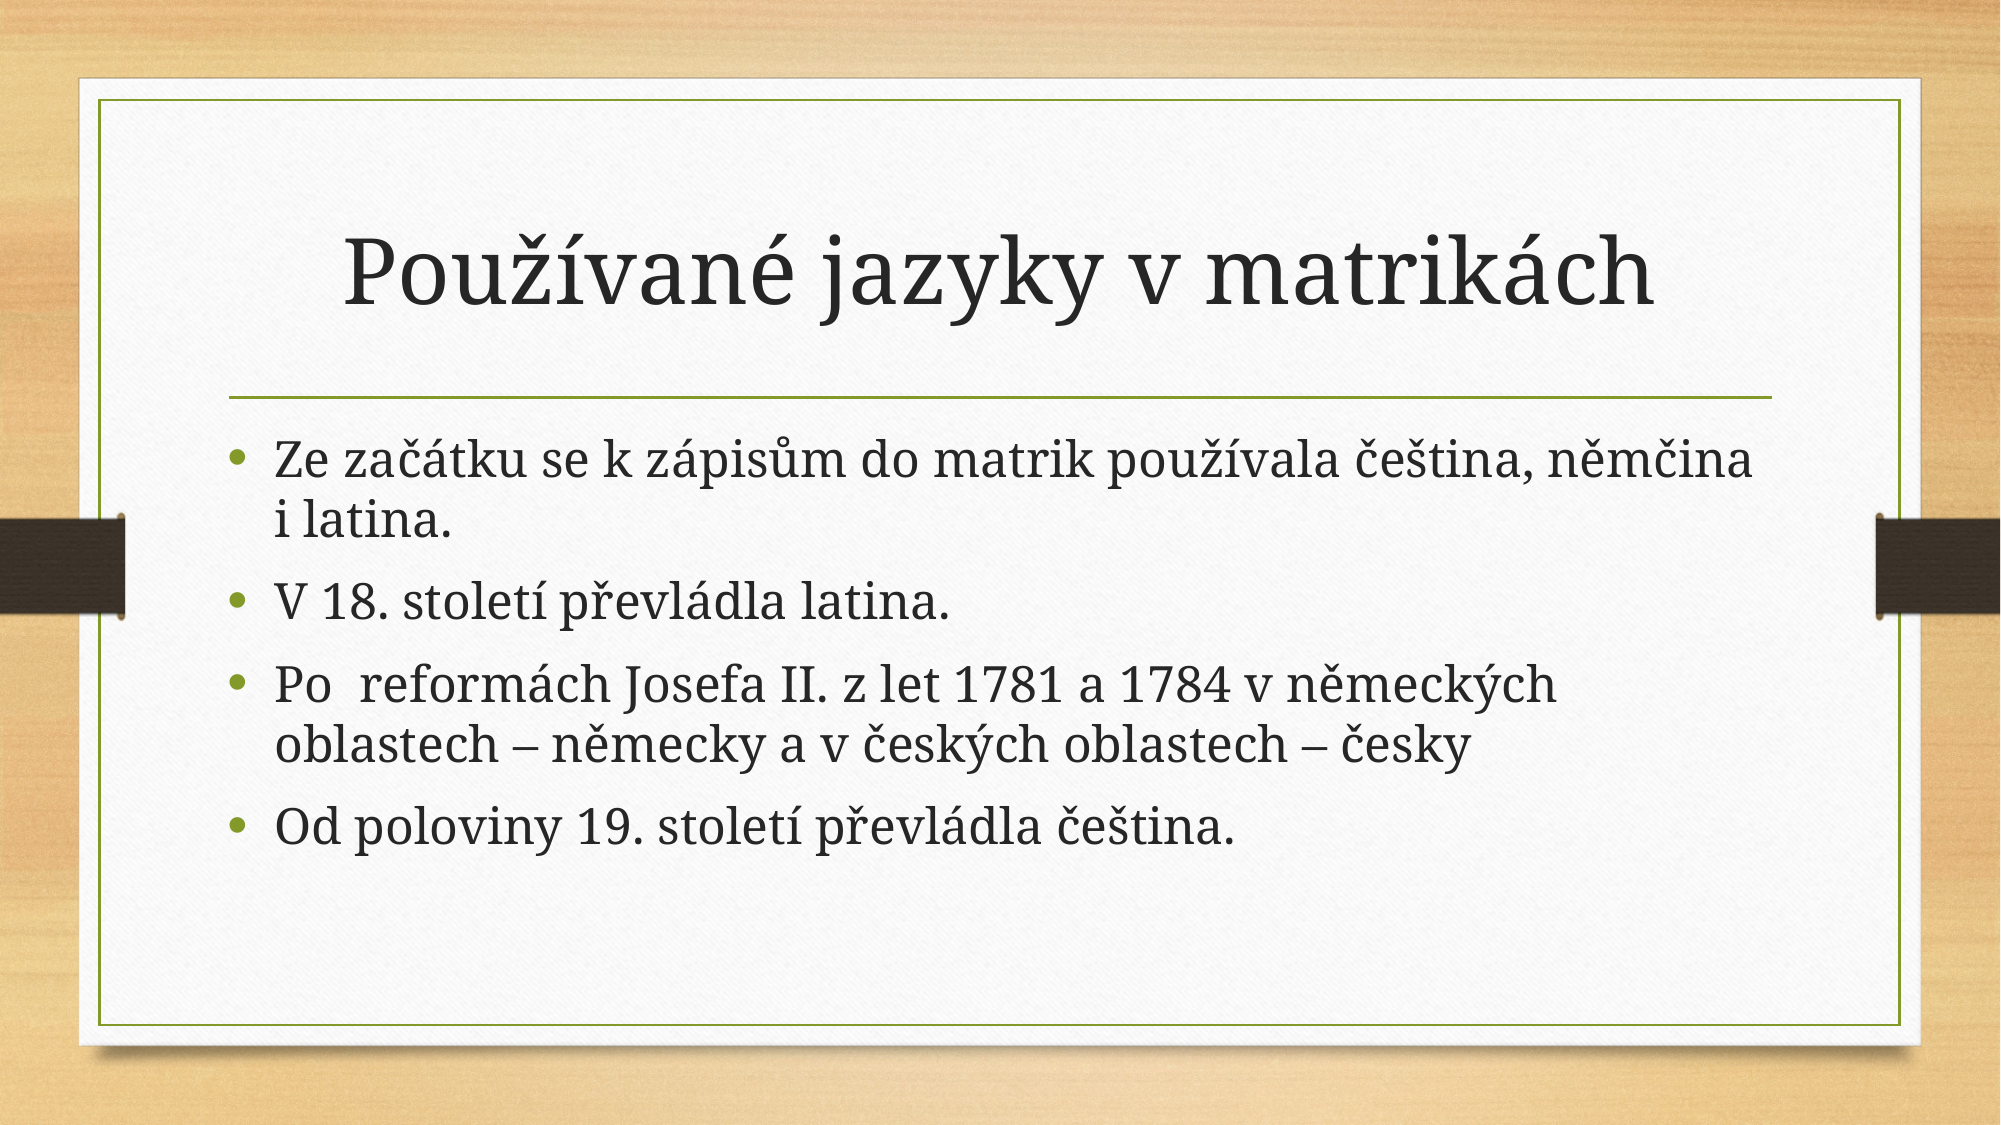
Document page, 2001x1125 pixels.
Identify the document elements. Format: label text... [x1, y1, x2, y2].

picture [0, 0, 2001, 1125]
list Ze začátku se k zápisům do matrik používala čeština, němčina i latina. V 18. století převládla latina. Po reformách Josefa II. z let 1781 a 1784 v německých oblastech – německy a v českých oblastech – česky Od poloviny 19. století převládla čeština. [212, 419, 1788, 964]
title Používané jazyky v matrikách [212, 161, 1788, 375]
